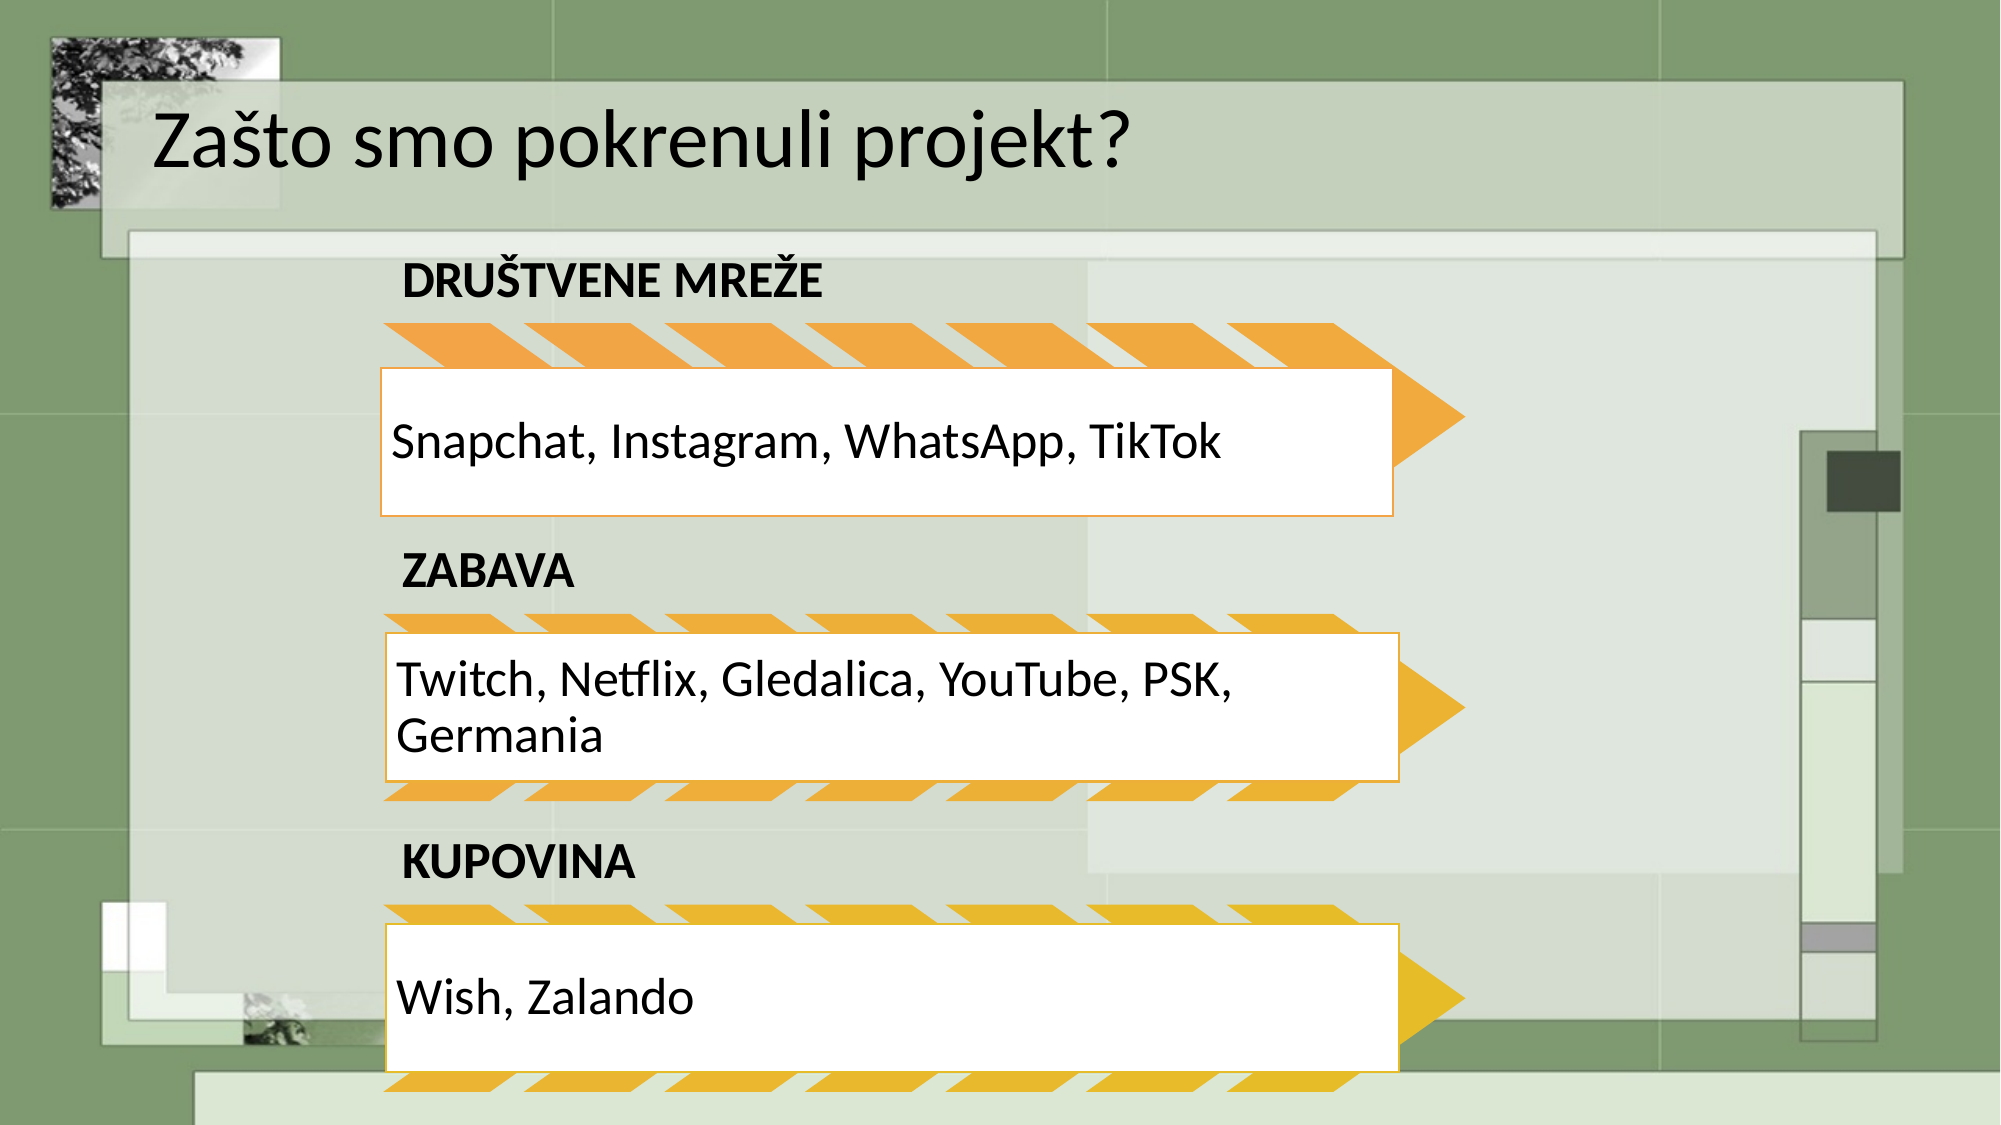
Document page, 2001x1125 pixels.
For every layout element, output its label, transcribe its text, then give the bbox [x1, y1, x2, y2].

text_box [281, 232, 1570, 1092]
picture [0, 0, 2001, 1125]
title Zašto smo pokrenuli projekt? [137, 33, 1863, 252]
